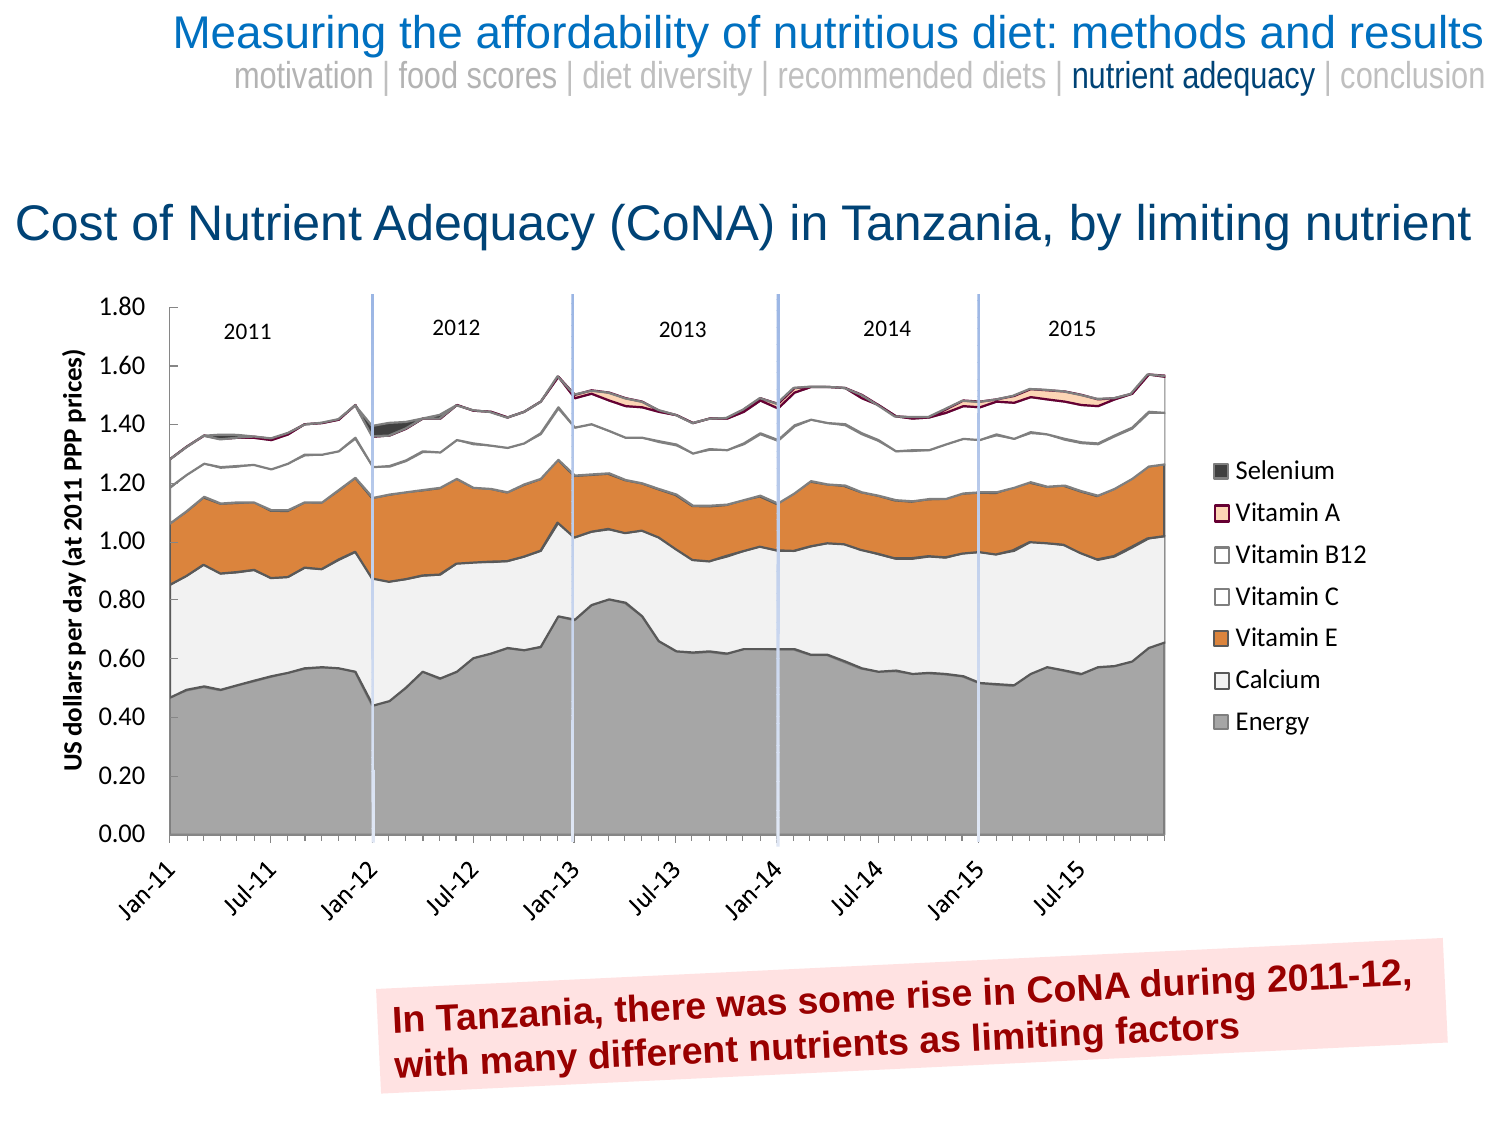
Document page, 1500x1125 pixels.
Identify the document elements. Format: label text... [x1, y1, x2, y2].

text_box In Tanzania, there was some rise in CoNA during 2011-12, with many different nutrients as limiting factors [376, 937, 1448, 1094]
picture [2, 287, 1403, 945]
text_box Cost of Nutrient Adequacy (CoNA) in Tanzania, by limiting nutrient [0, 174, 1500, 259]
text_box Measuring the affordability of nutritious diet: methods and results motivation | food scores | diet diversity | recommended diets | nutrient adequacy | conclusion [0, 4, 1500, 104]
